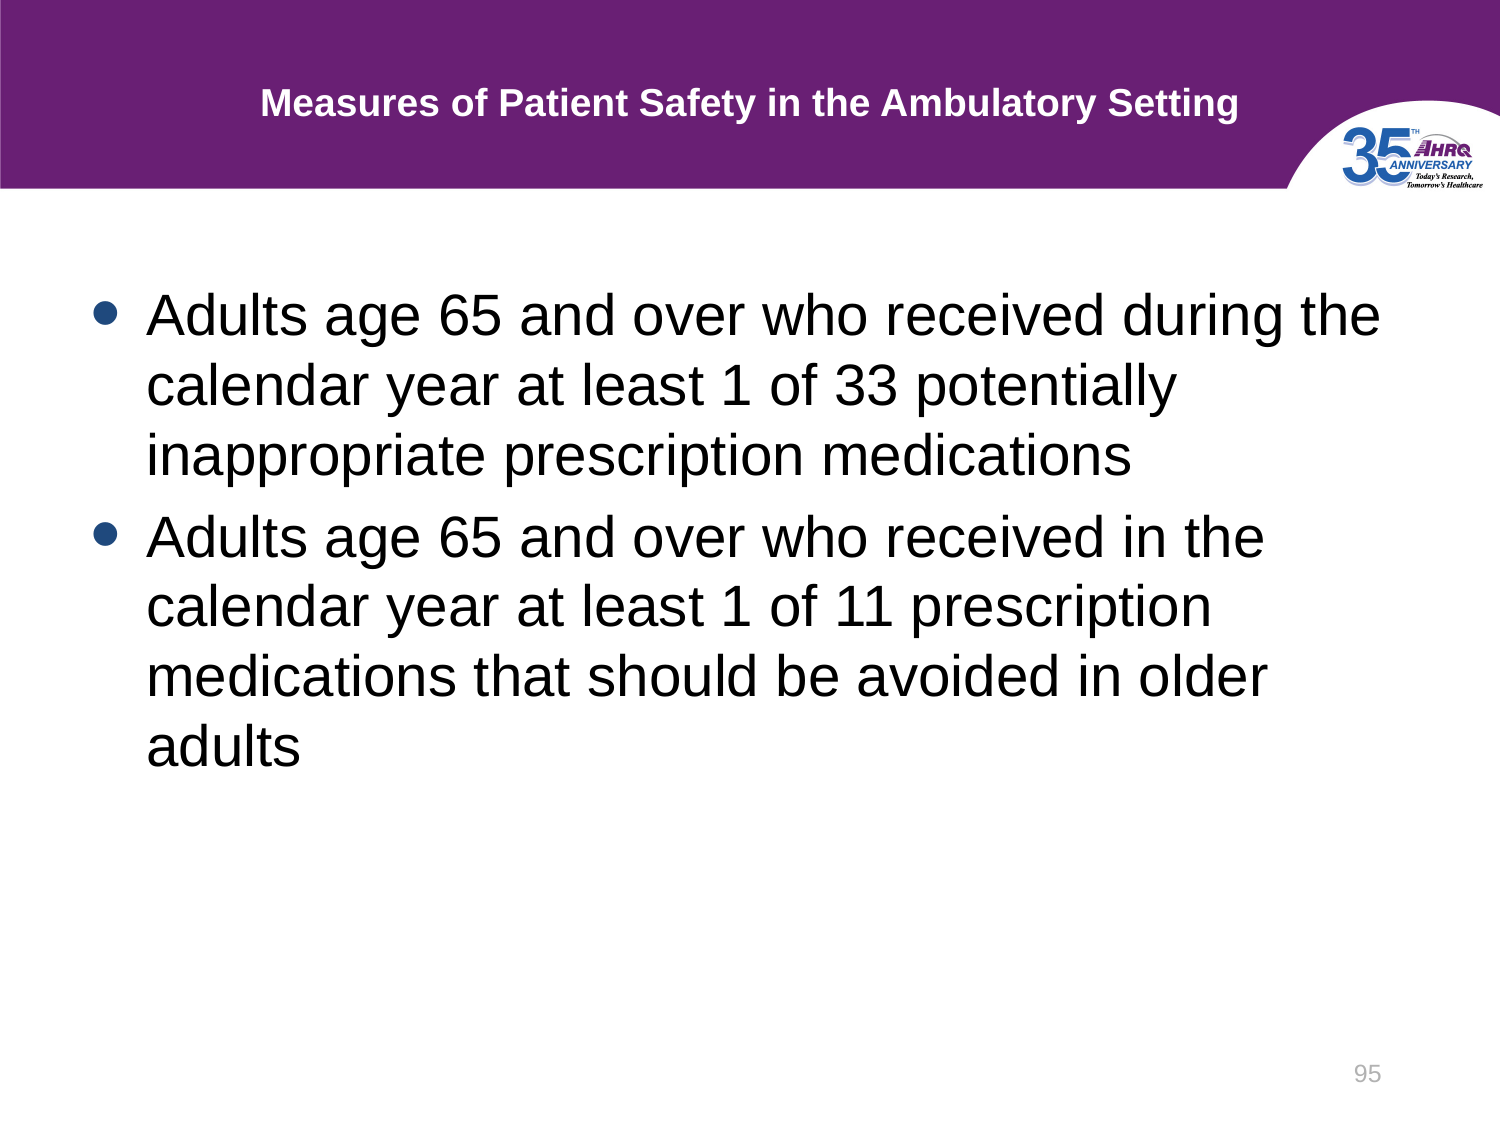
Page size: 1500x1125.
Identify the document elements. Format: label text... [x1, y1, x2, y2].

title Measures of Patient Safety in the Ambulatory Setting [206, 50, 1294, 152]
picture [0, 0, 1500, 1125]
slide_number 95 [1059, 1042, 1397, 1103]
list Adults age 65 and over who received during the calendar year at least 1 of 33 potentially inappropriate prescription medications Adults age 65 and over who received in the calendar year at least 1 of 11 prescription medications that should be avoided in older adults [75, 270, 1425, 1013]
